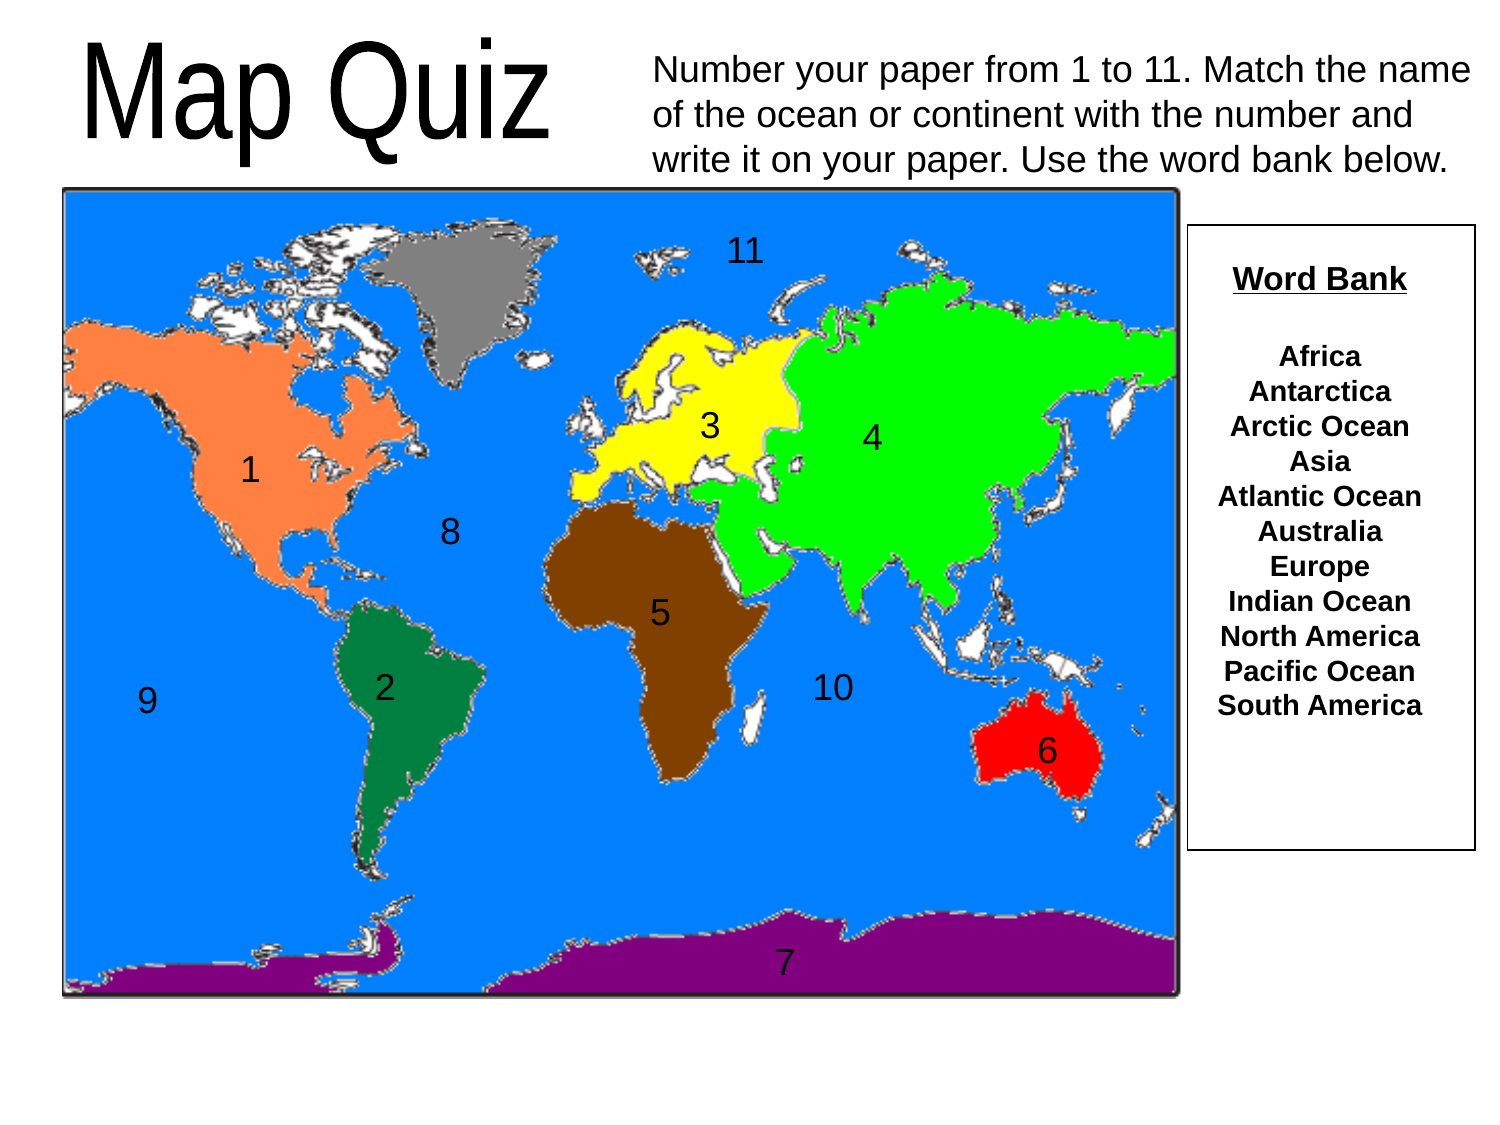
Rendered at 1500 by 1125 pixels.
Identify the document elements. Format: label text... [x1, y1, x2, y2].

picture [62, 187, 1185, 999]
text_box [1188, 224, 1475, 850]
text_box Number your paper from 1 to 11. Match the name of the ocean or continent with the number and write it on your paper. Use the word bank below. [637, 37, 1500, 188]
